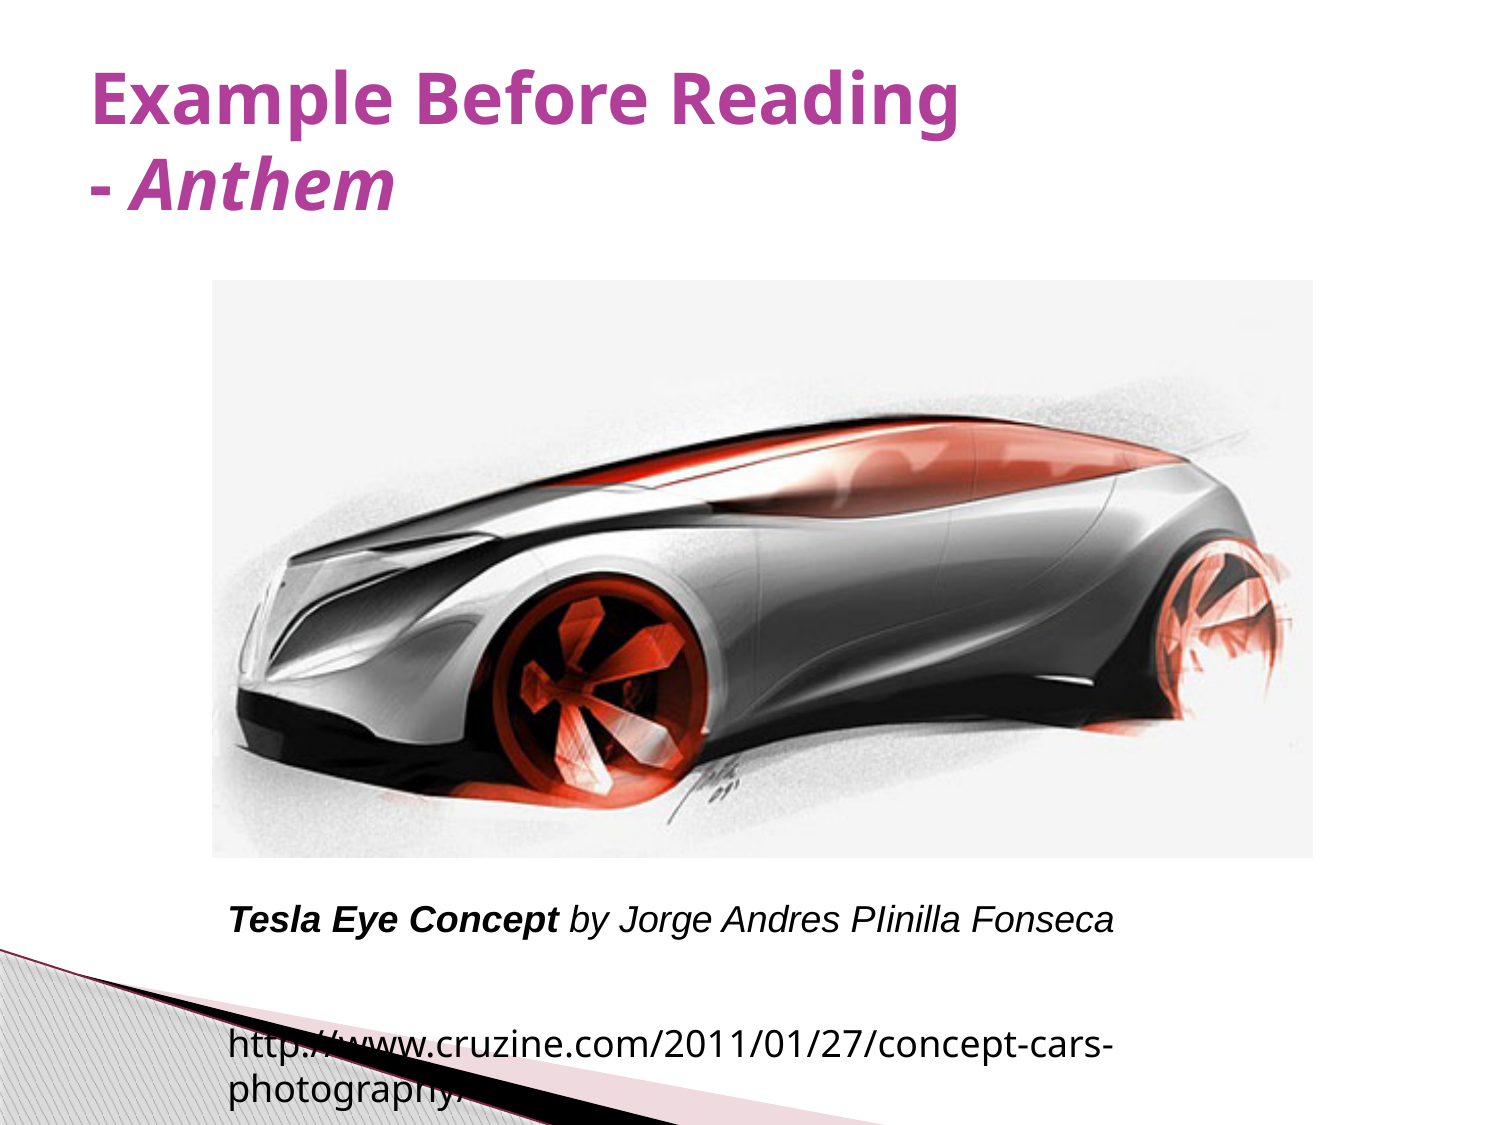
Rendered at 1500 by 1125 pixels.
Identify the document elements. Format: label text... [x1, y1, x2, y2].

picture [212, 280, 1313, 858]
title Example Before Reading - Anthem [75, 45, 1425, 233]
text_box Tesla Eye Concept by Jorge Andres PIinilla Fonseca [212, 887, 1363, 993]
text_box http://www.cruzine.com/2011/01/27/concept-cars-photography/ [212, 1012, 1363, 1118]
